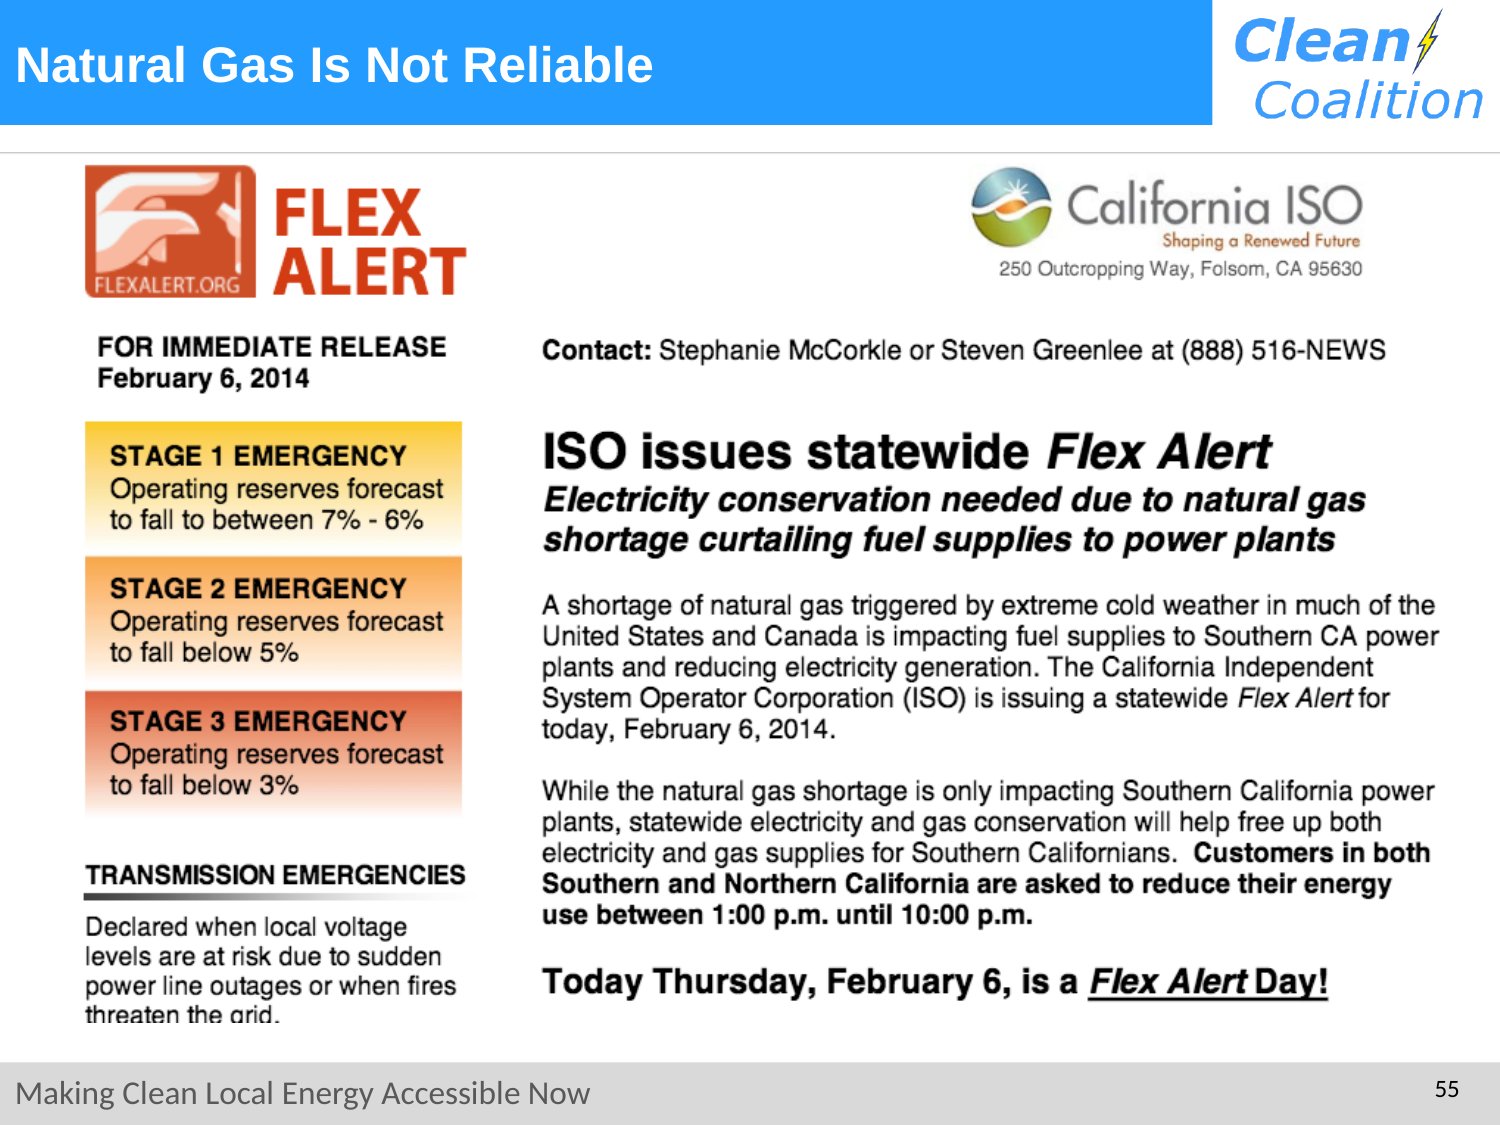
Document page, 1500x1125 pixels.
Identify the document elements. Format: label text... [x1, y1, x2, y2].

picture [0, 152, 1500, 1023]
title Natural Gas Is Not Reliable [0, 0, 1200, 125]
